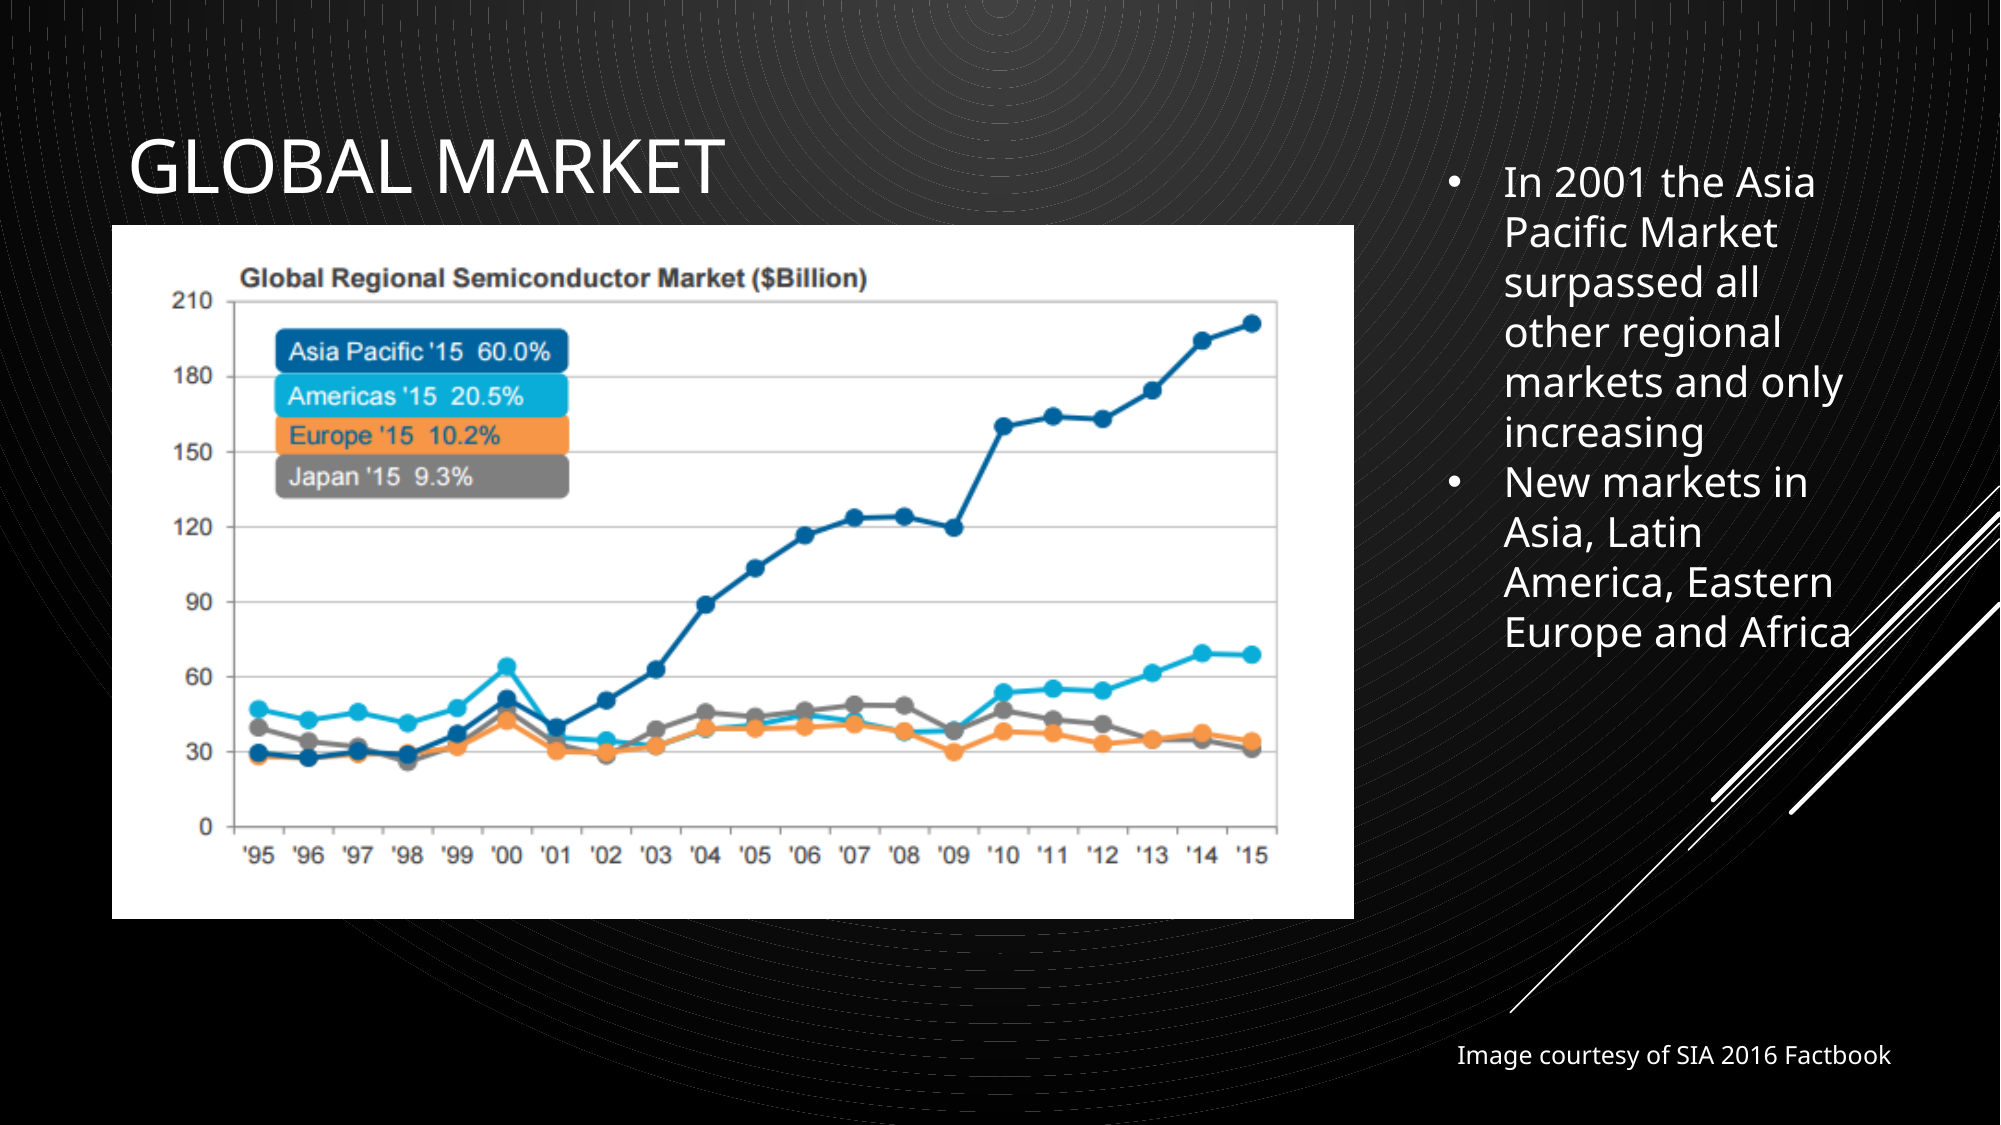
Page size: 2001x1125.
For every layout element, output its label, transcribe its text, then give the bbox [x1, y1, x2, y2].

text_box Image courtesy of SIA 2016 Factbook [1442, 1032, 1908, 1077]
title Global Market [112, 39, 1513, 288]
picture [111, 225, 1354, 919]
text_box In 2001 the Asia Pacific Market surpassed all other regional markets and only increasing New markets in Asia, Latin America, Eastern Europe and Africa [1432, 148, 1877, 664]
